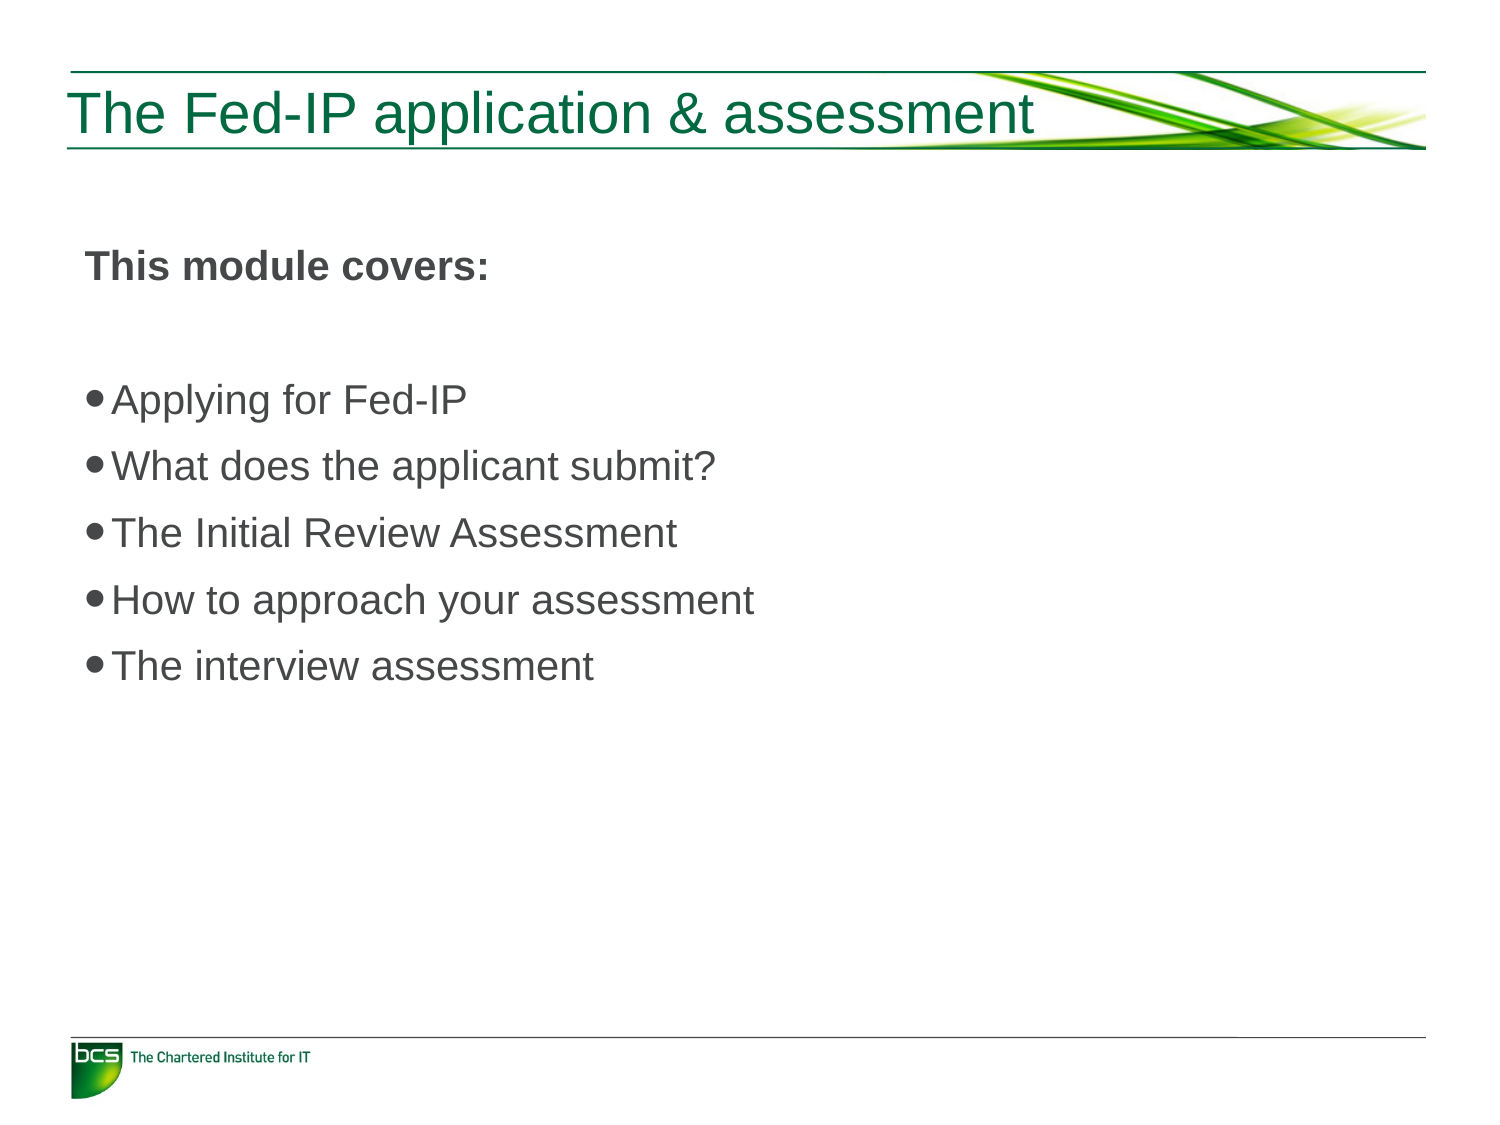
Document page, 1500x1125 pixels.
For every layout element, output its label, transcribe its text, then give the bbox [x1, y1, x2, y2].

list This module covers: Applying for Fed-IP What does the applicant submit? The Initial Review Assessment How to approach your assessment The interview assessment [84, 238, 1285, 764]
title The Fed-IP application & assessment [66, 79, 1192, 135]
picture [819, 74, 1426, 150]
picture [58, 1029, 323, 1112]
